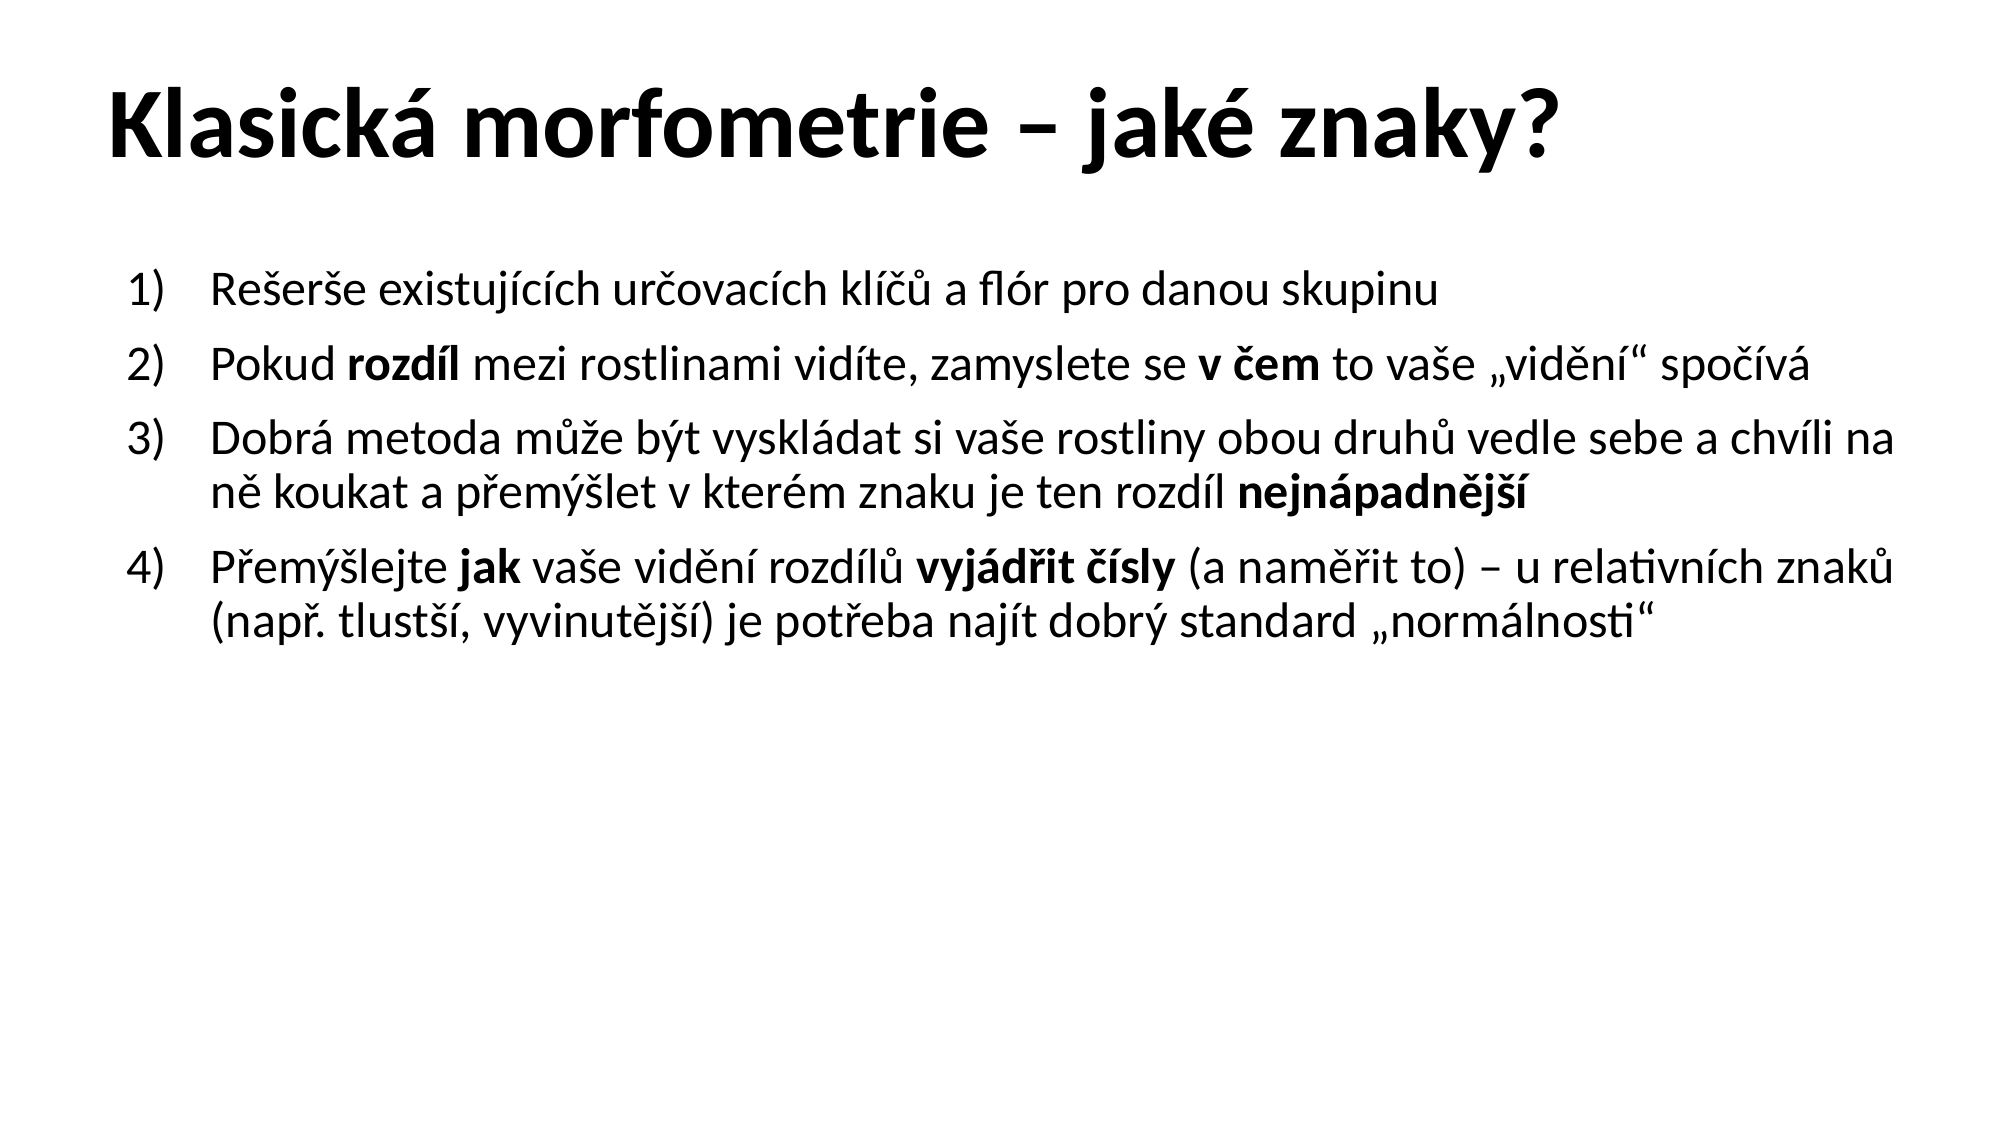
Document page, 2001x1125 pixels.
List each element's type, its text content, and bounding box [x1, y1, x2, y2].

text_box Klasická morfometrie – jaké znaky? [93, 50, 1716, 185]
list Rešerše existujících určovacích klíčů a flór pro danou skupinu Pokud rozdíl mezi rostlinami vidíte, zamyslete se v čem to vaše „vidění“ spočívá Dobrá metoda může být vyskládat si vaše rostliny obou druhů vedle sebe a chvíli na ně koukat a přemýšlet v kterém znaku je ten rozdíl nejnápadnější Přemýšlejte jak vaše vidění rozdílů vyjádřit čísly (a naměřit to) – u relativních znaků (např. tlustší, vyvinutější) je potřeba najít dobrý standard „normálnosti“ [111, 254, 1914, 1056]
